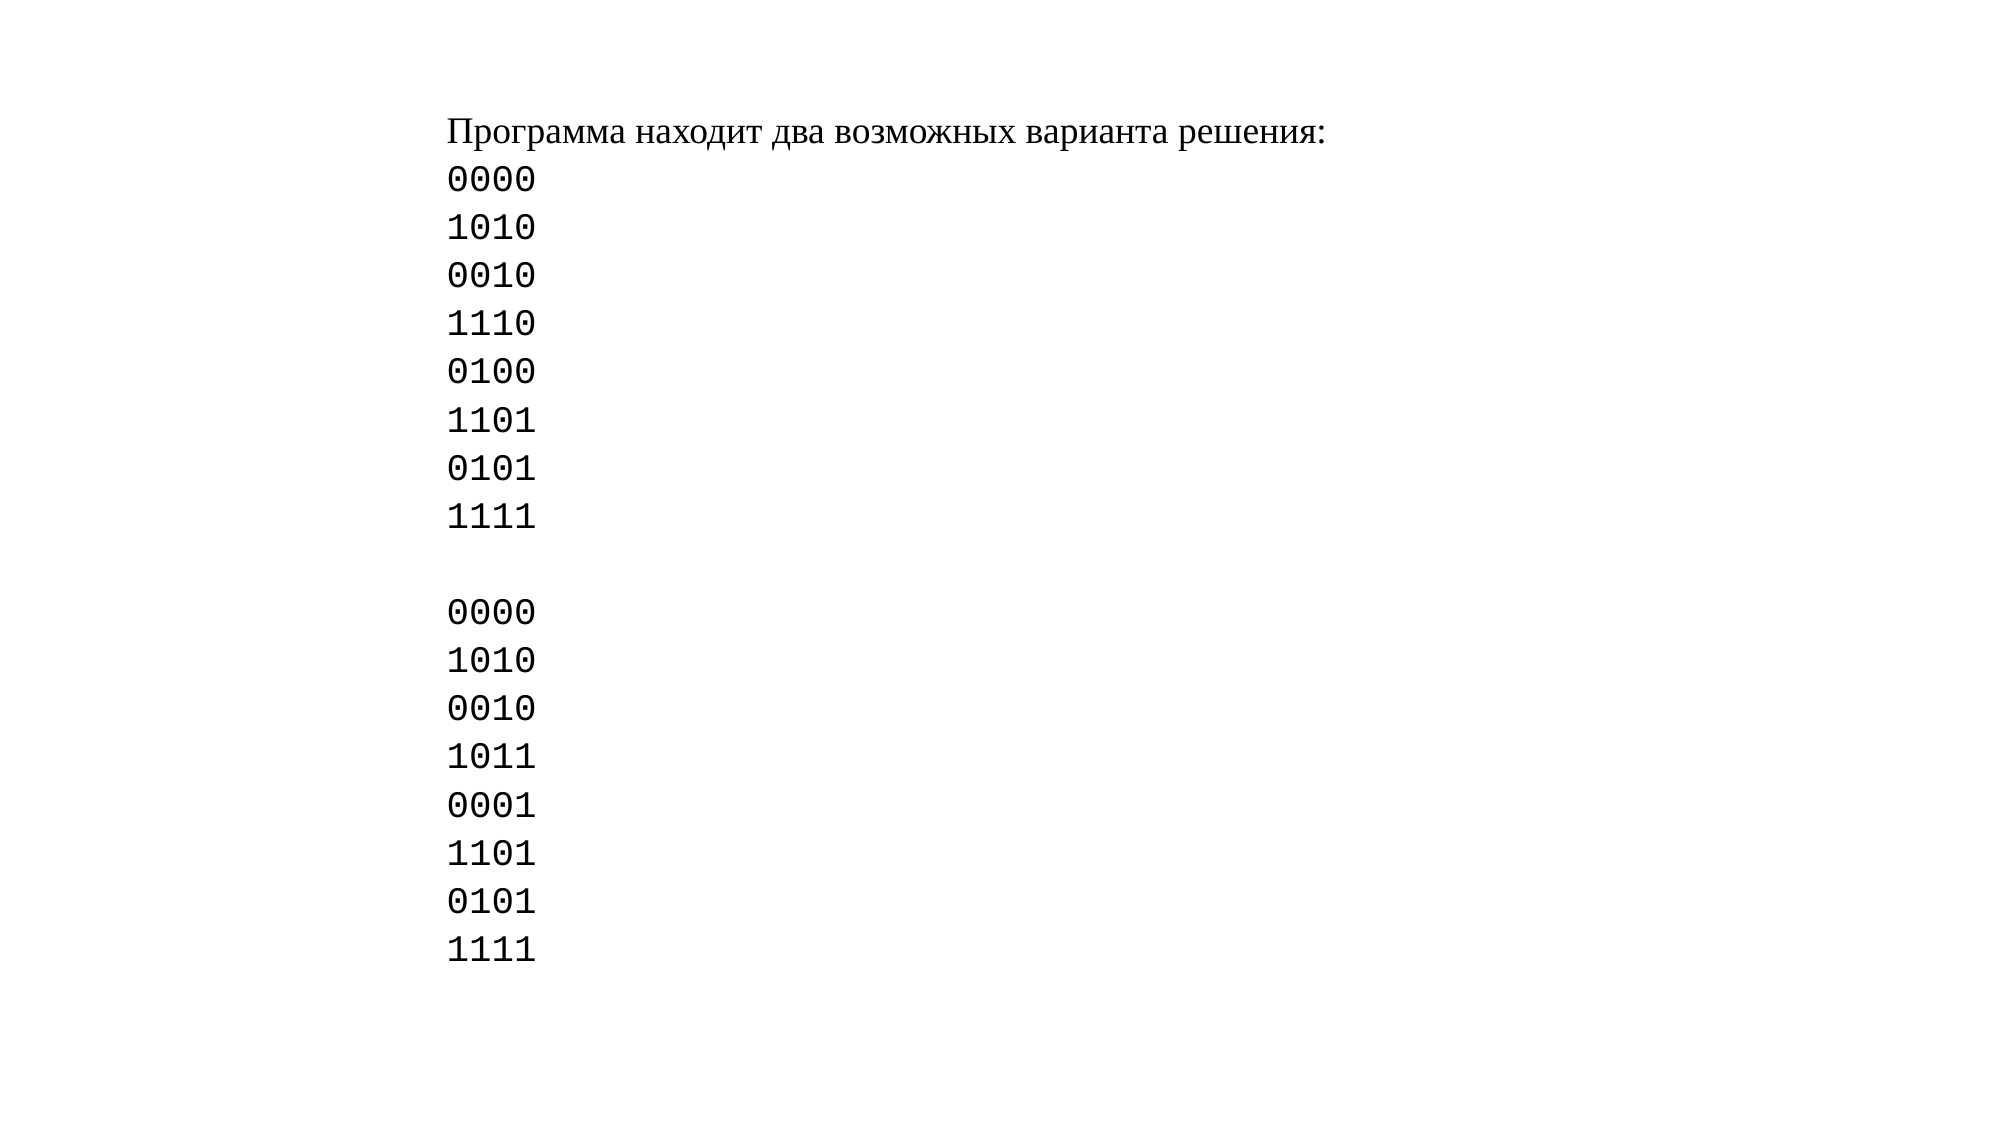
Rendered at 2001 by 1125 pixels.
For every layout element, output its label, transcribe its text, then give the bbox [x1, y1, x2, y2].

text_box Программа находит два возможных варианта решения: 0000 1010 0010 1110 0100 1101 0101 1111 0000 1010 0010 1011 0001 1101 0101 1111 [431, 95, 1432, 977]
